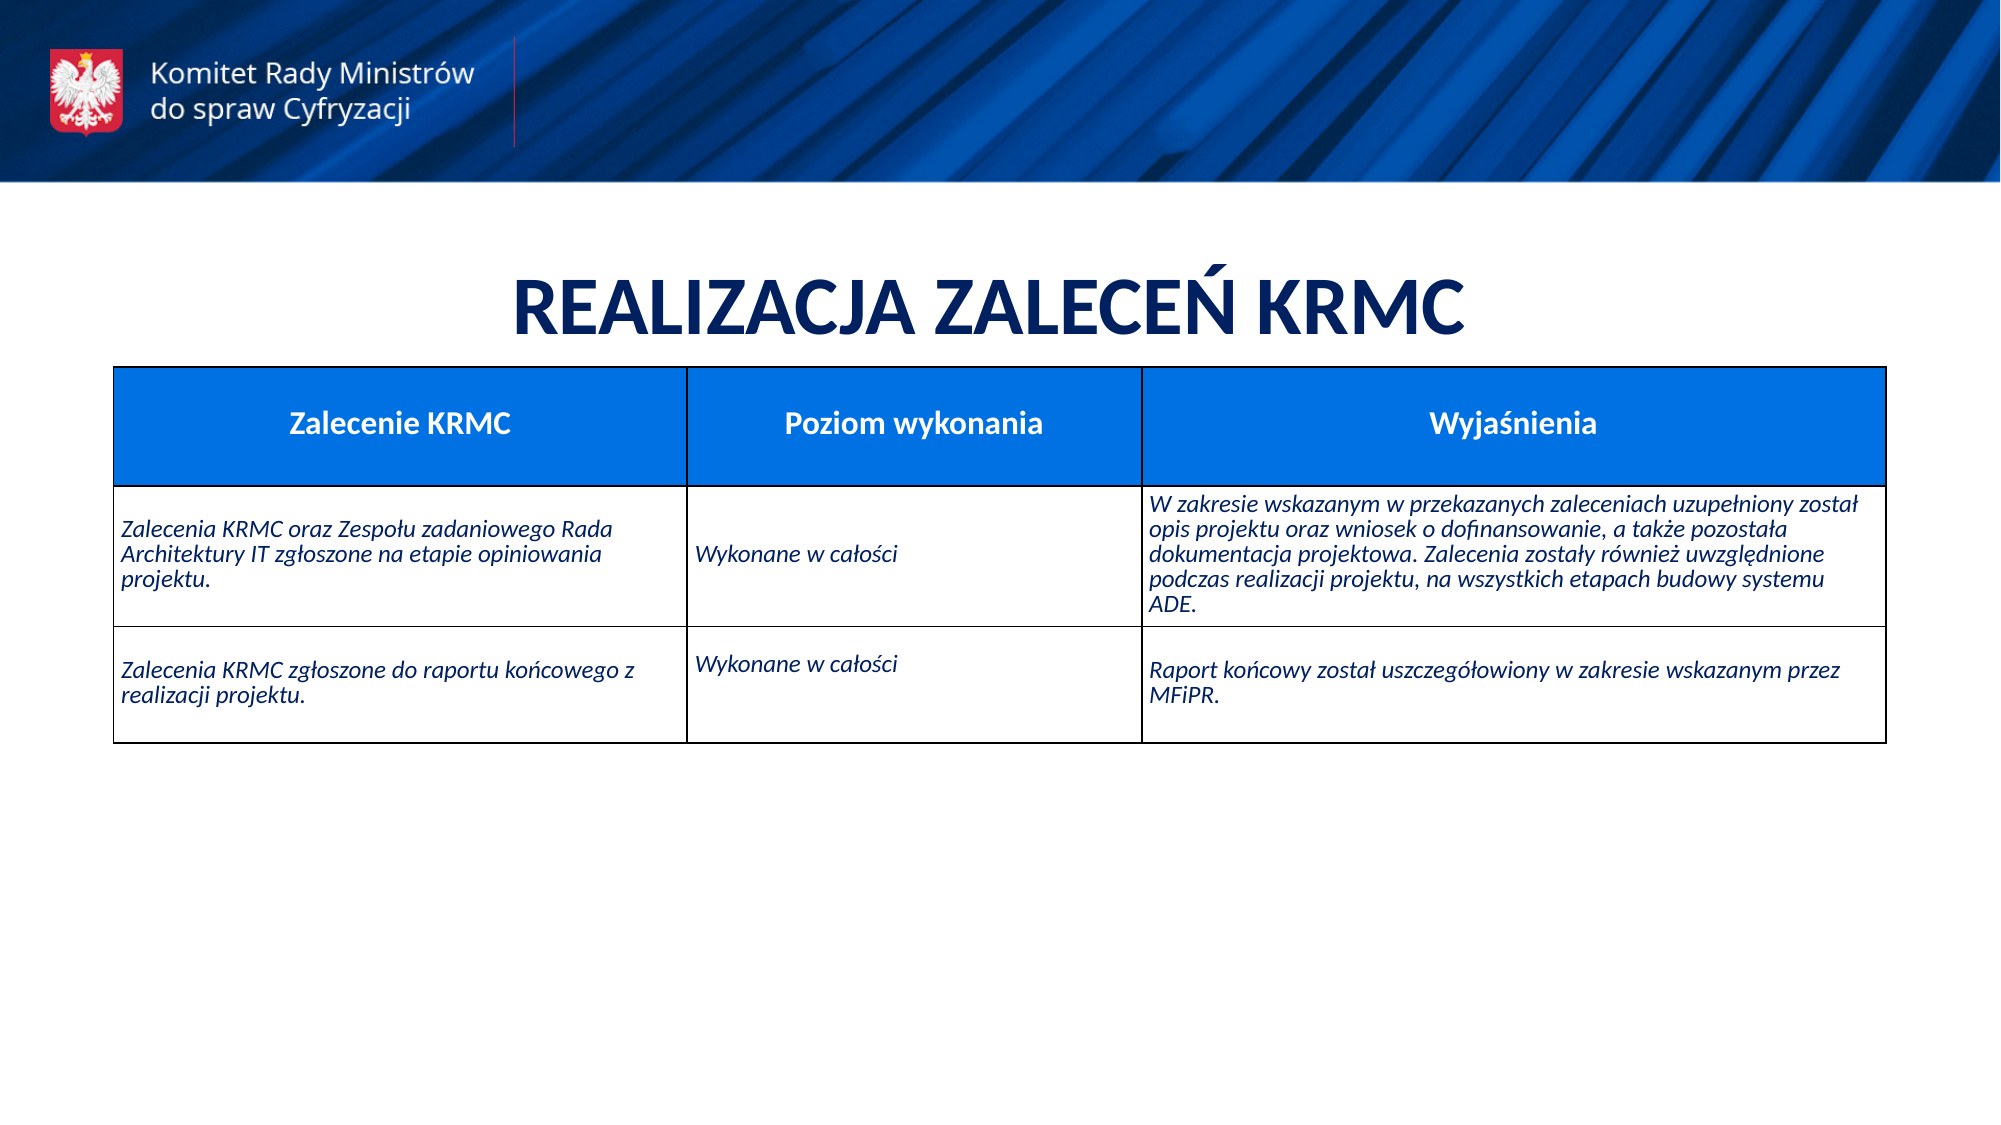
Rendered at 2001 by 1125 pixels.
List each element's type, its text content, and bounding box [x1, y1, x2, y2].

table_cell Wykonane w całości [688, 627, 1141, 742]
picture [0, 0, 2001, 1125]
table_cell Raport końcowy został uszczegółowiony w zakresie wskazanym przez MFiPR. [1143, 627, 1885, 742]
table_cell W zakresie wskazanym w przekazanych zaleceniach uzupełniony został opis projektu oraz wniosek o dofinansowanie, a także pozostała dokumentacja projektowa. Zalecenia zostały również uwzględnione podczas realizacji projektu, na wszystkich etapach budowy systemu ADE. [1143, 487, 1885, 626]
table_cell Zalecenia KRMC zgłoszone do raportu końcowego z realizacji projektu. [114, 627, 686, 742]
text_box REALIZACJA ZALECEŃ KRMC [291, 243, 1688, 366]
table_cell Wykonane w całości [688, 487, 1141, 626]
table_header Poziom wykonania [688, 368, 1141, 485]
table_cell Zalecenia KRMC oraz Zespołu zadaniowego Rada Architektury IT zgłoszone na etapie opiniowania projektu. [114, 487, 686, 626]
table_header Zalecenie KRMC [114, 368, 686, 485]
table_header Wyjaśnienia [1143, 368, 1885, 485]
